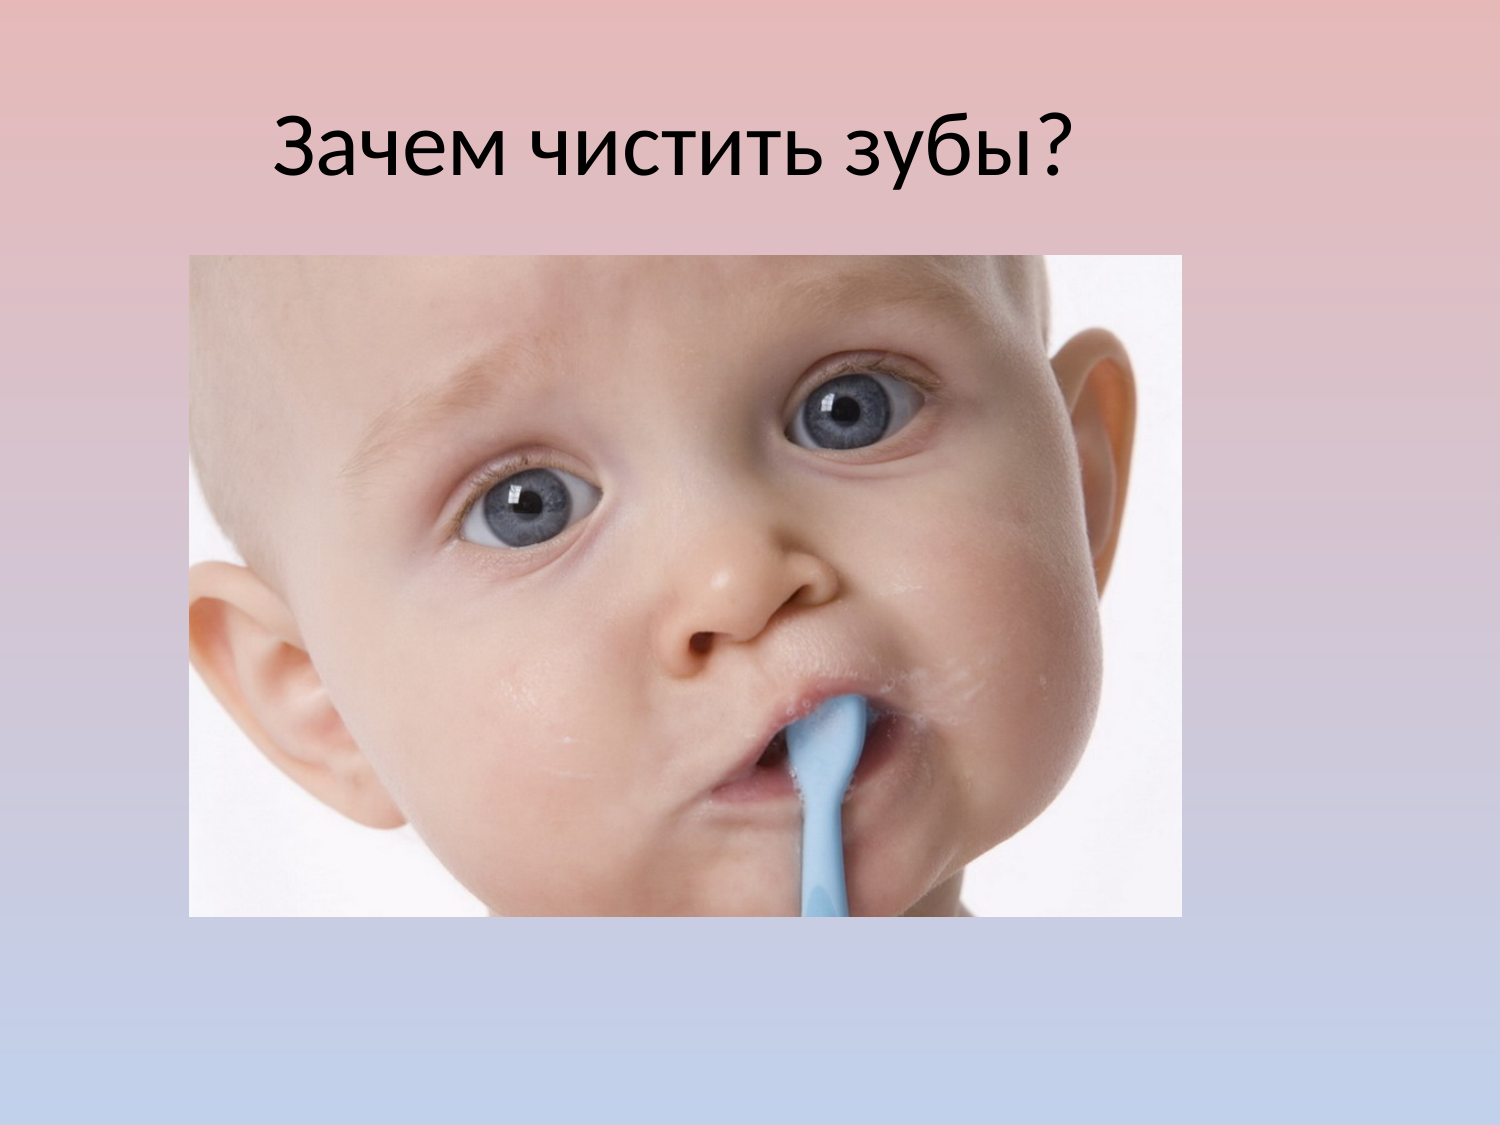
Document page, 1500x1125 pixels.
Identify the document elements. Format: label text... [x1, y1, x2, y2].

title Зачем чистить зубы? [0, 44, 1351, 233]
picture [189, 255, 1182, 918]
